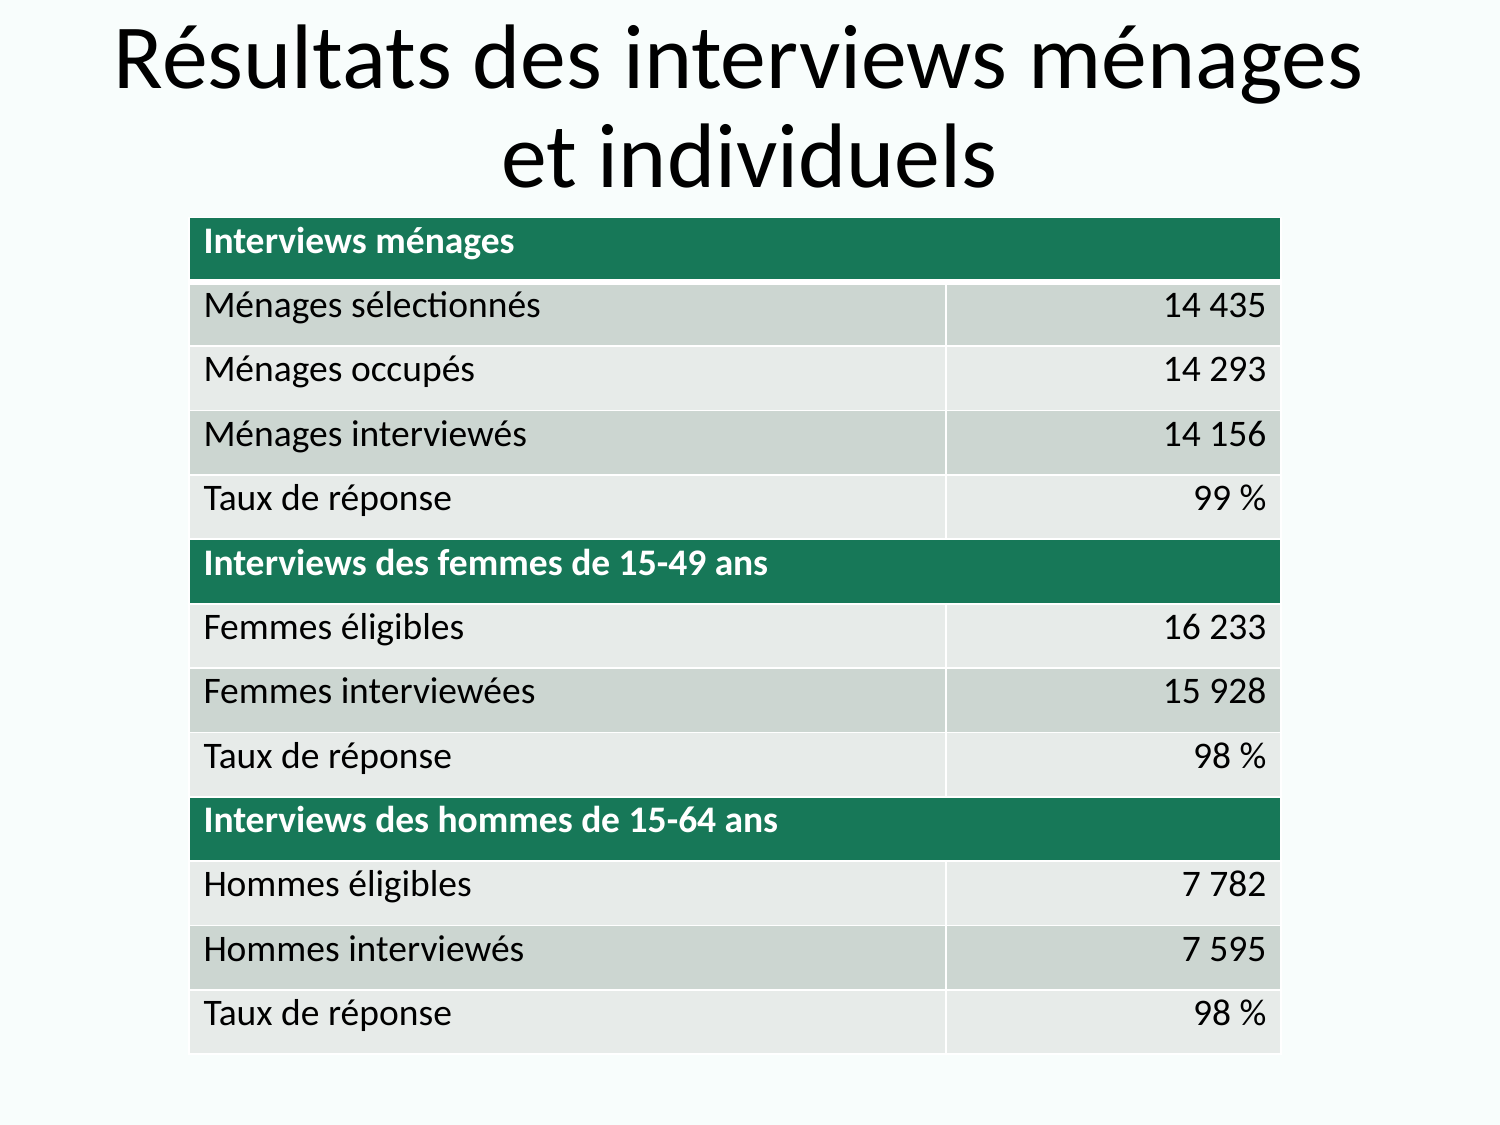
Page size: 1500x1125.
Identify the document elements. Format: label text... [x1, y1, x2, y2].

table_cell Taux de réponse [190, 733, 945, 796]
title Résultats des interviews ménages et individuels [0, 0, 1500, 218]
table_cell Femmes interviewées [190, 669, 945, 732]
table_cell Taux de réponse [190, 991, 945, 1053]
table_cell Hommes interviewés [190, 926, 945, 989]
table_cell 7 782 [947, 862, 1280, 925]
table_cell 14 293 [947, 347, 1280, 410]
table_cell Ménages sélectionnés [190, 285, 945, 345]
table_cell Hommes éligibles [190, 862, 945, 925]
table_cell 98 % [947, 991, 1280, 1053]
table_cell Femmes éligibles [190, 605, 945, 667]
table_cell Ménages interviewés [190, 411, 945, 474]
table_cell Ménages occupés [190, 347, 945, 410]
table_cell 16 233 [947, 605, 1280, 667]
table_cell Interviews des hommes de 15-64 ans [190, 798, 1280, 860]
table_cell 99 % [947, 476, 1280, 538]
table_cell 14 156 [947, 411, 1280, 474]
table_cell Taux de réponse [190, 476, 945, 538]
table_cell Interviews des femmes de 15-49 ans [190, 540, 1280, 603]
table_cell 14 435 [947, 285, 1280, 345]
table_cell 98 % [947, 733, 1280, 796]
table_header Interviews ménages [190, 218, 1280, 279]
table_cell 7 595 [947, 926, 1280, 989]
table_cell 15 928 [947, 669, 1280, 732]
